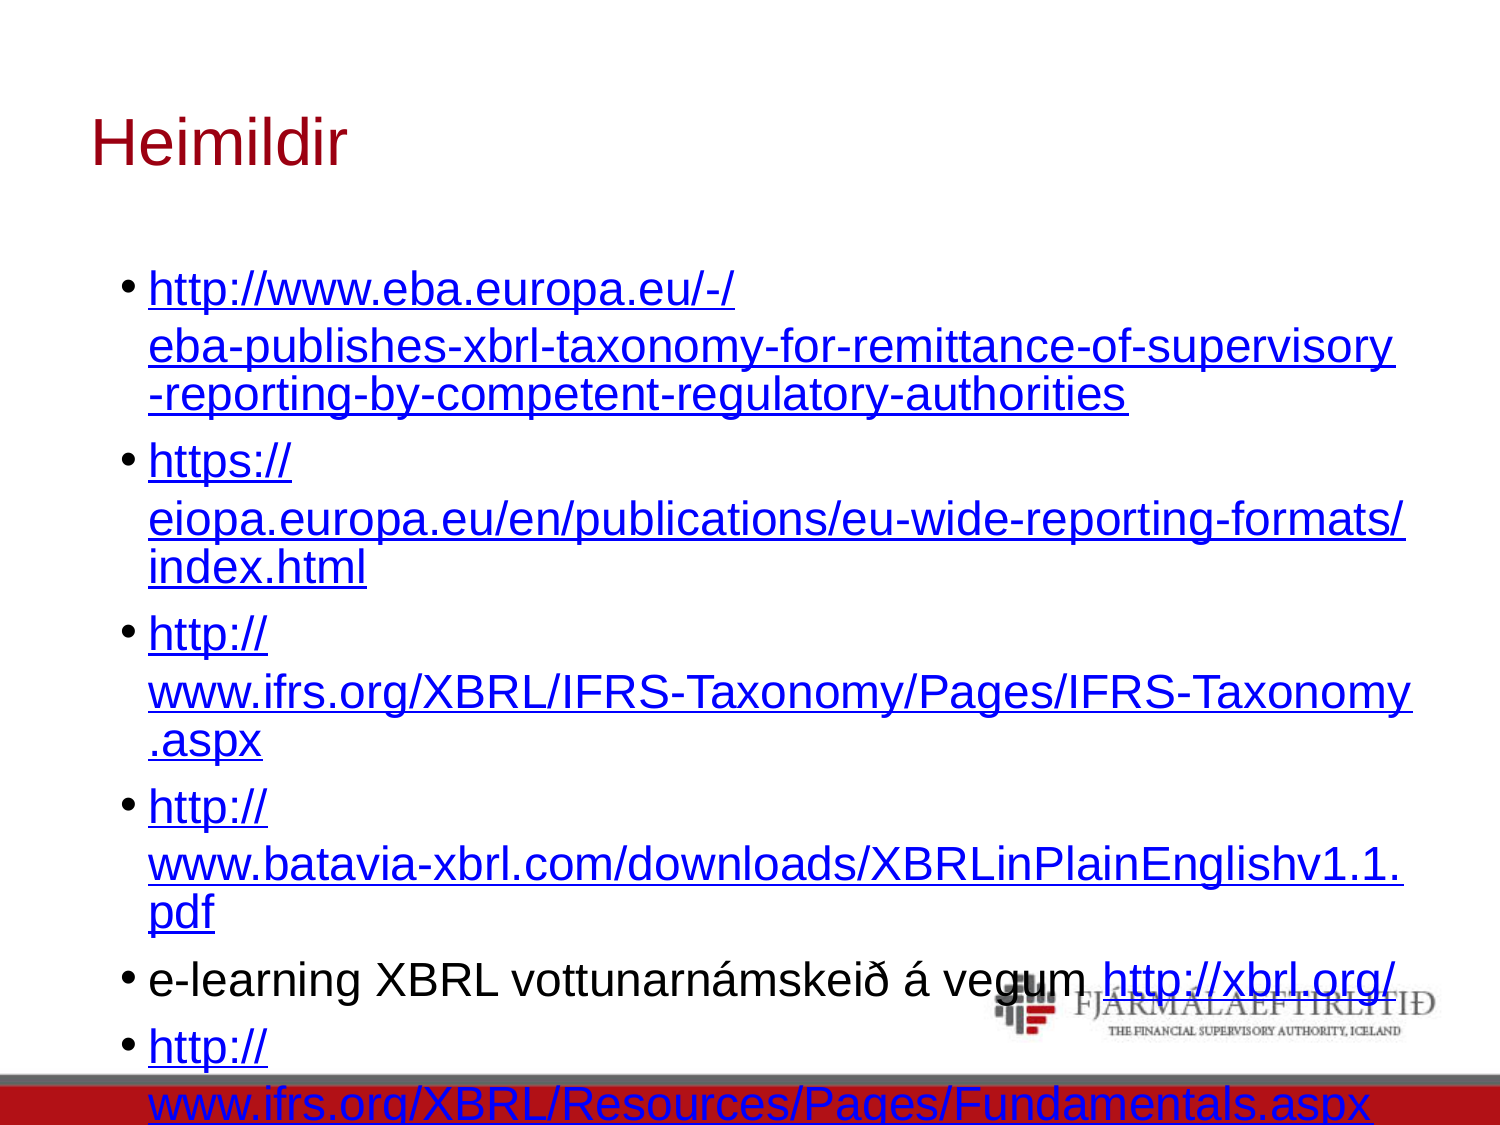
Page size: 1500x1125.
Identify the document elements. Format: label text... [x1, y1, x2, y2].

title Heimildir [75, 45, 1425, 233]
picture [0, 0, 1500, 1125]
list http://www.eba.europa.eu/-/eba-publishes-xbrl-taxonomy-for-remittance-of-supervisory-reporting-by-competent-regulatory-authorities https://eiopa.europa.eu/en/publications/eu-wide-reporting-formats/index.html http://www.ifrs.org/XBRL/IFRS-Taxonomy/Pages/IFRS-Taxonomy.aspx http://www.batavia-xbrl.com/downloads/XBRLinPlainEnglishv1.1.pdf e-learning XBRL vottunarnámskeið á vegum http://xbrl.org/ http://www.ifrs.org/XBRL/Resources/Pages/Fundamentals.aspx [75, 249, 1425, 967]
